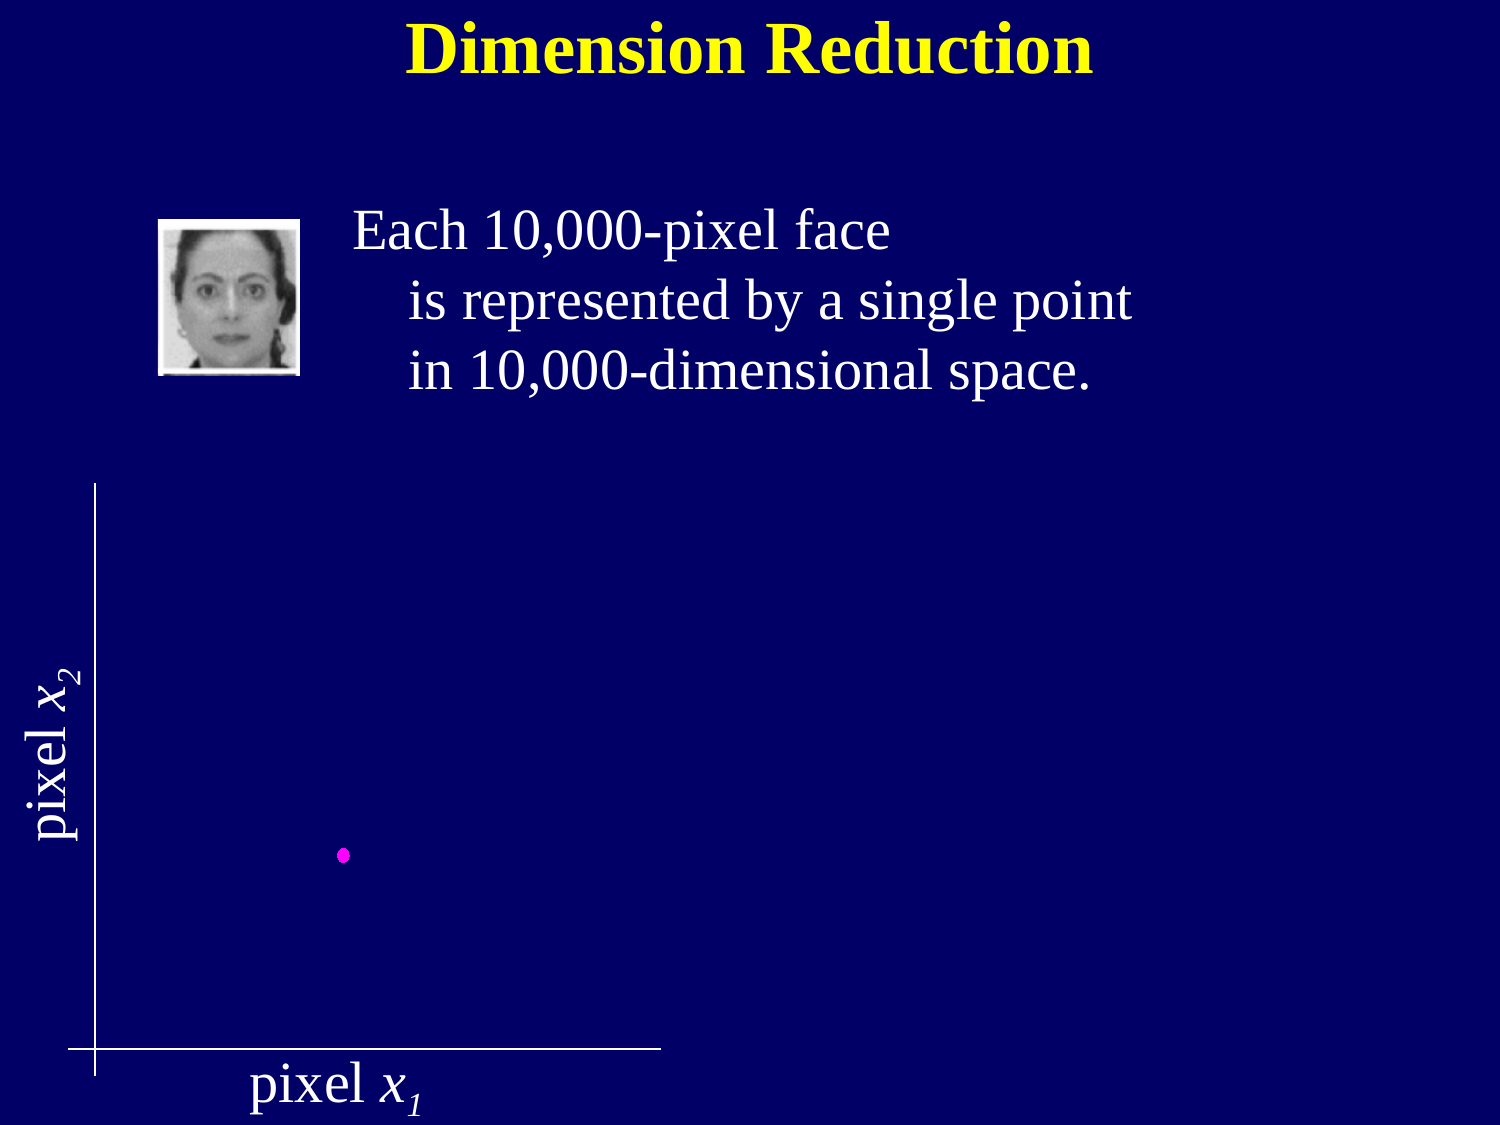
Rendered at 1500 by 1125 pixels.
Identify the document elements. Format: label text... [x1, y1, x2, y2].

text_box Dimension Reduction [112, 0, 1388, 138]
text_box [0, 451, 661, 1124]
picture [157, 218, 301, 376]
text_box Each 10,000-pixel face is represented by a single point in 10,000-dimensional space. [318, 183, 1182, 409]
